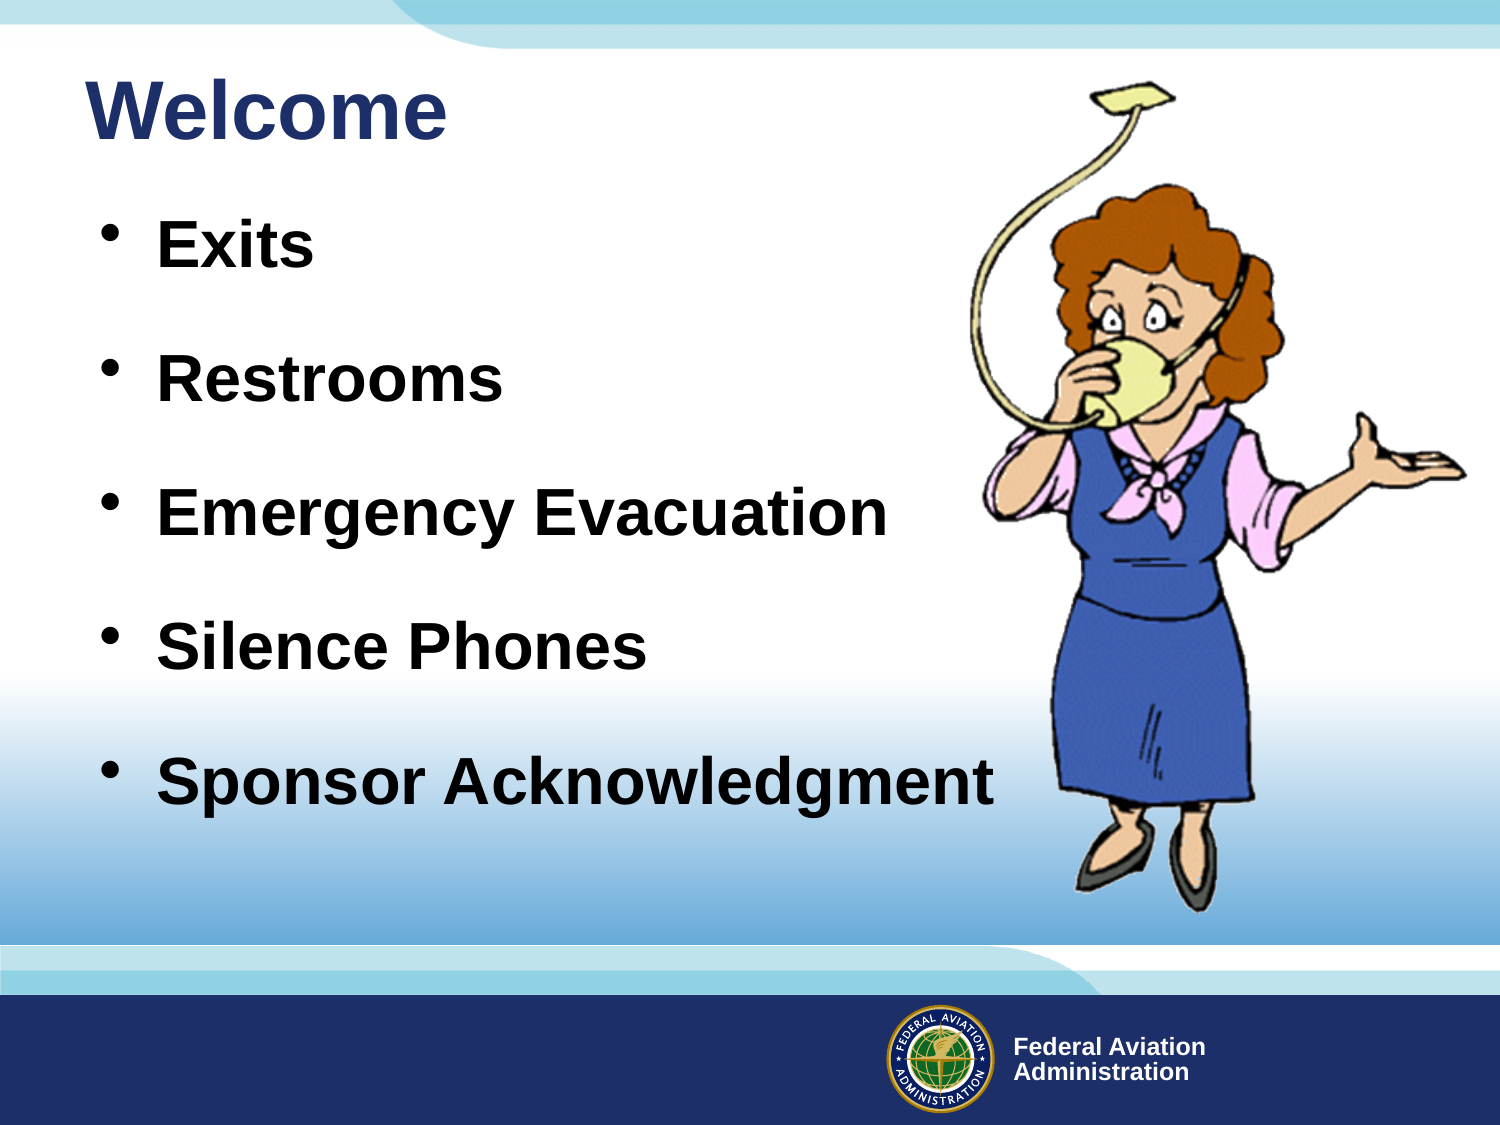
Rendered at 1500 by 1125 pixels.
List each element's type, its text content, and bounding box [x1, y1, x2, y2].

picture [962, 69, 1477, 915]
list Exits Restrooms Emergency Evacuation Silence Phones Sponsor Acknowledgment [85, 193, 957, 914]
picture [0, 0, 1500, 50]
picture [0, 945, 1500, 995]
title Welcome [70, 56, 1461, 157]
